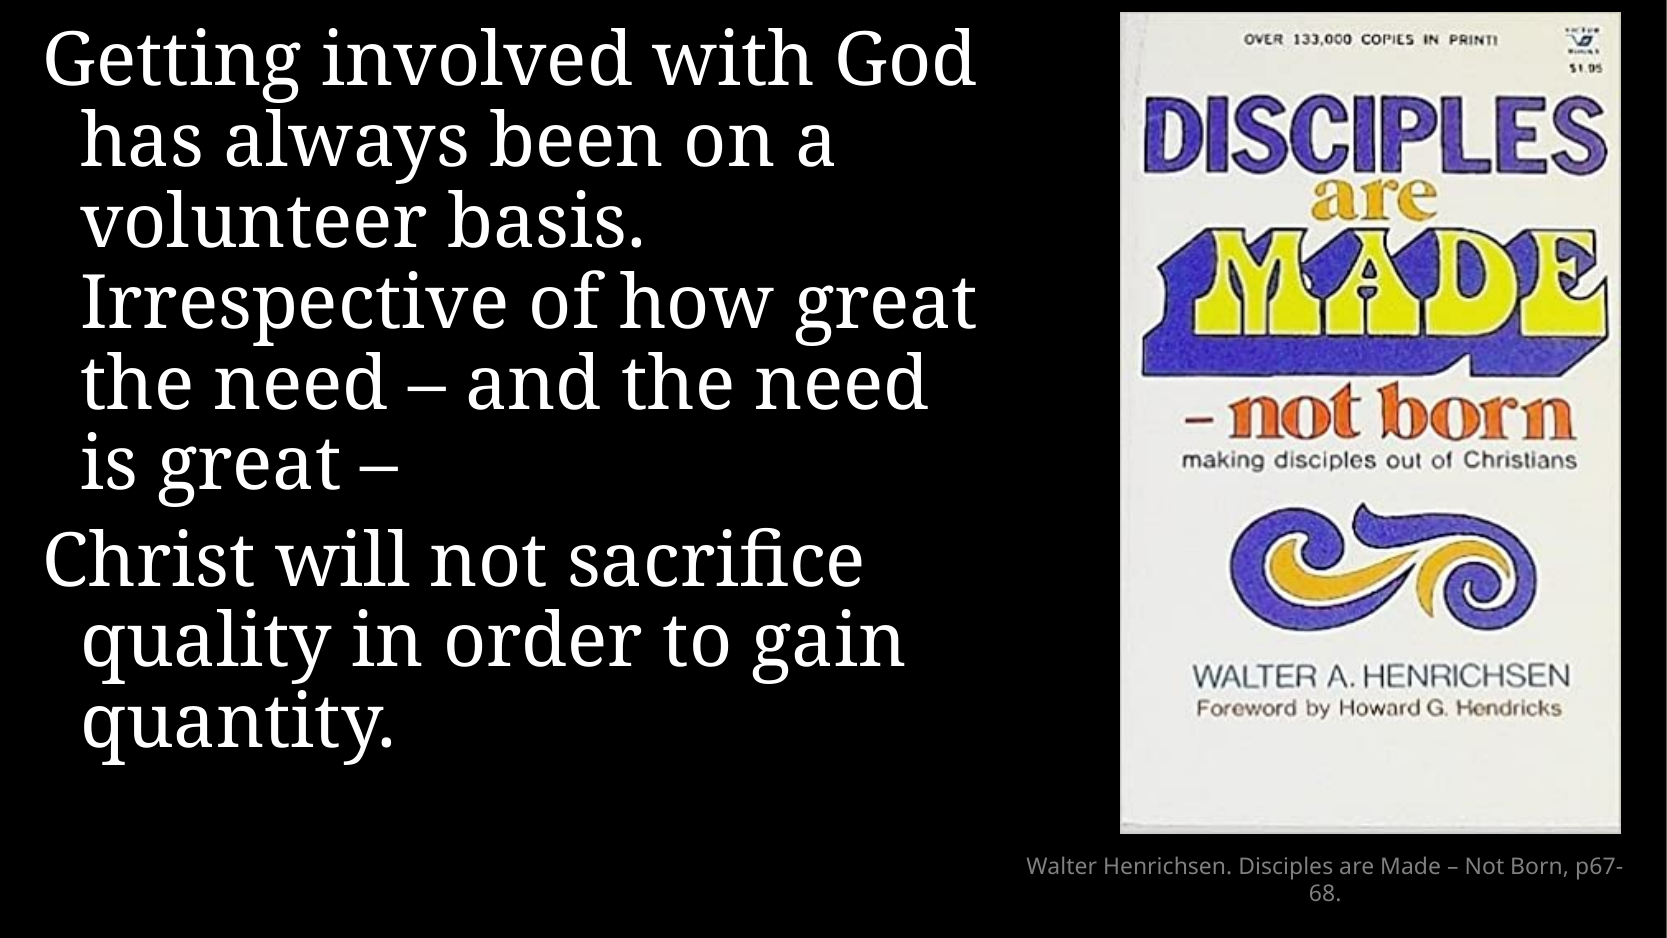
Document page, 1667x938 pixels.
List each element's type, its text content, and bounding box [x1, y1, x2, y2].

picture [1120, 12, 1622, 834]
title Walter Henrichsen. Disciples are Made – Not Born, p67-68. [1008, 843, 1643, 924]
list Getting involved with God has always been on a volunteer basis. Irrespective of how great the need – and the need is great – Christ will not sacrifice quality in order to gain quantity. [27, 12, 996, 919]
